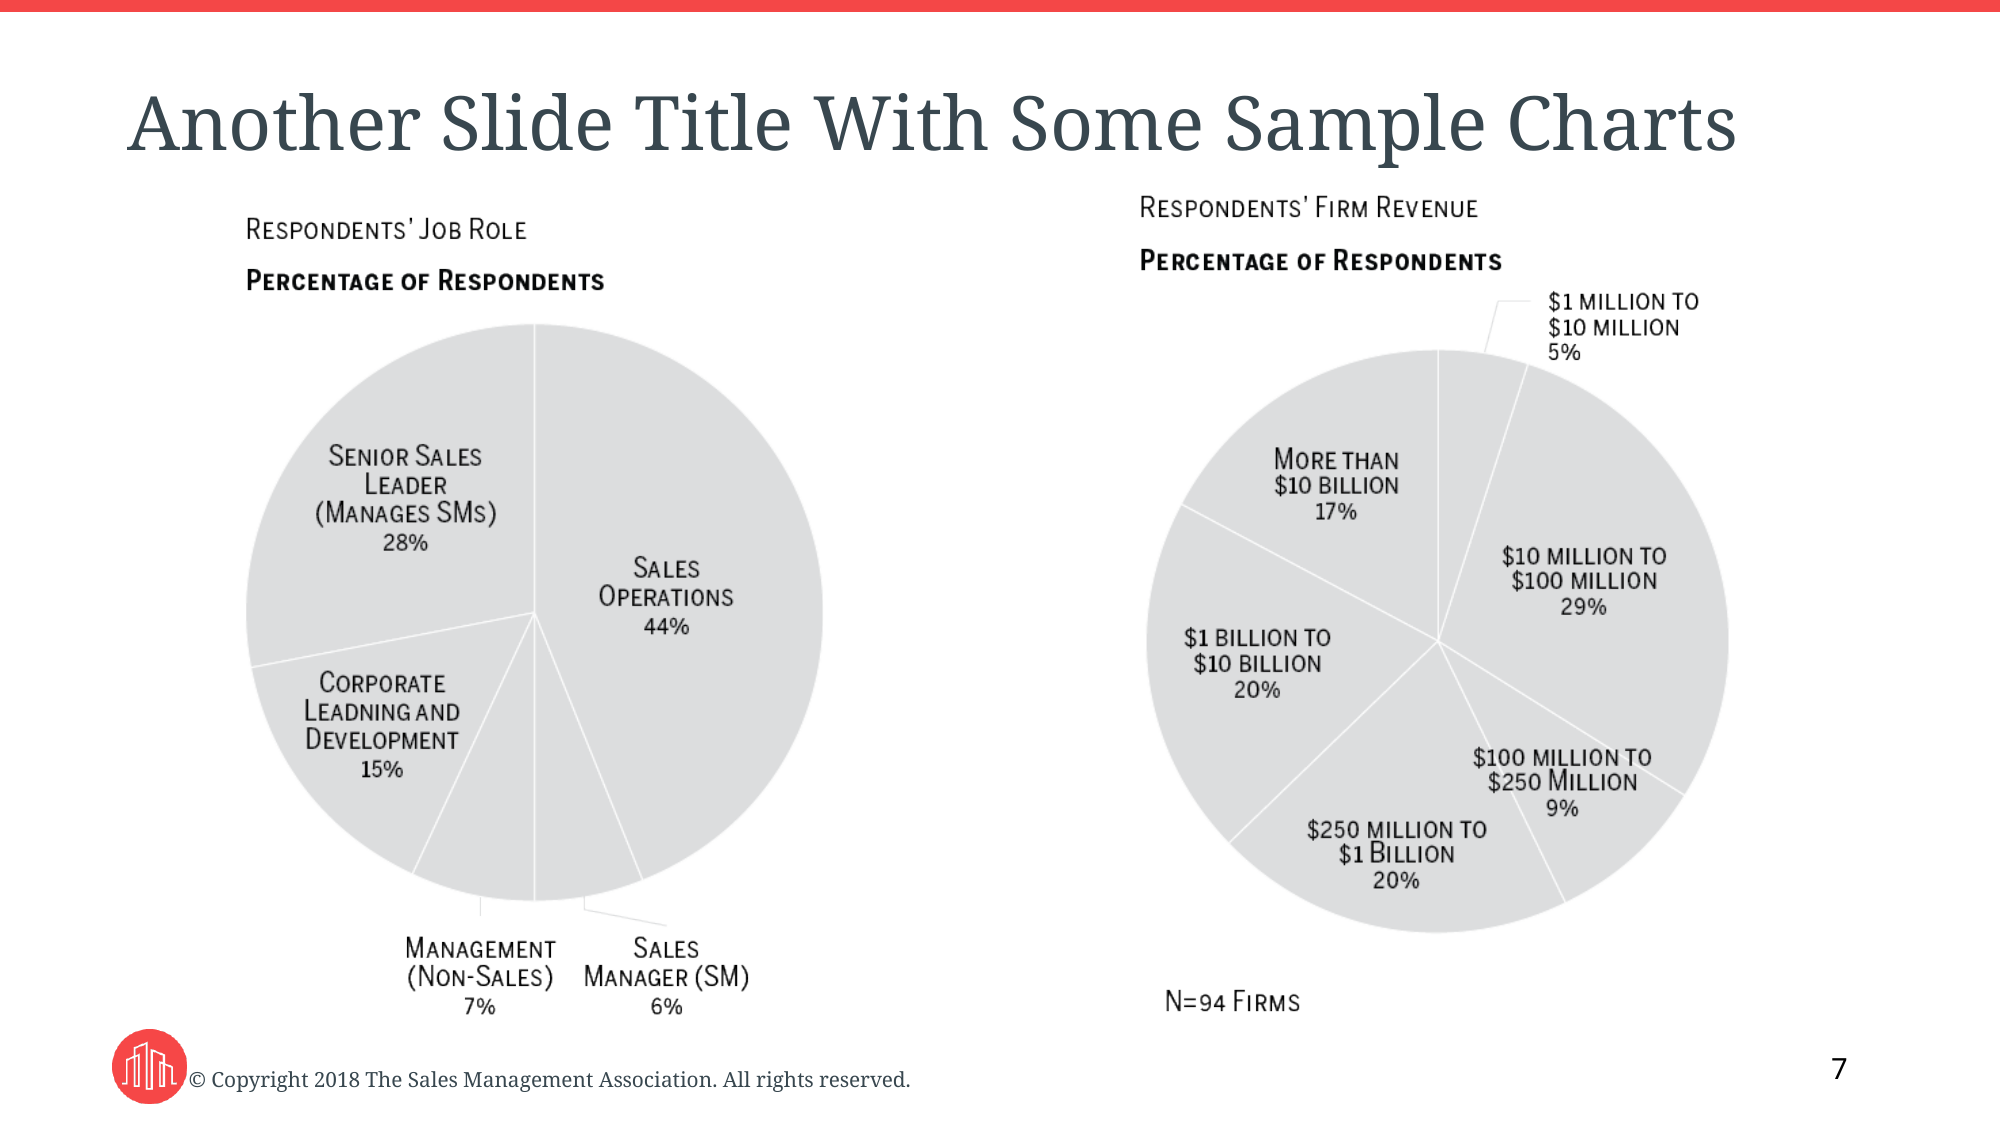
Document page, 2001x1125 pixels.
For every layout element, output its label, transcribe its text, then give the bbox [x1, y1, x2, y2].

title Another Slide Title With Some Sample Charts [112, 78, 1879, 209]
slide_number 7 [1412, 1042, 1863, 1103]
picture [245, 215, 824, 1043]
picture [1165, 974, 1755, 1043]
picture [1140, 193, 1730, 951]
picture [112, 1029, 187, 1104]
